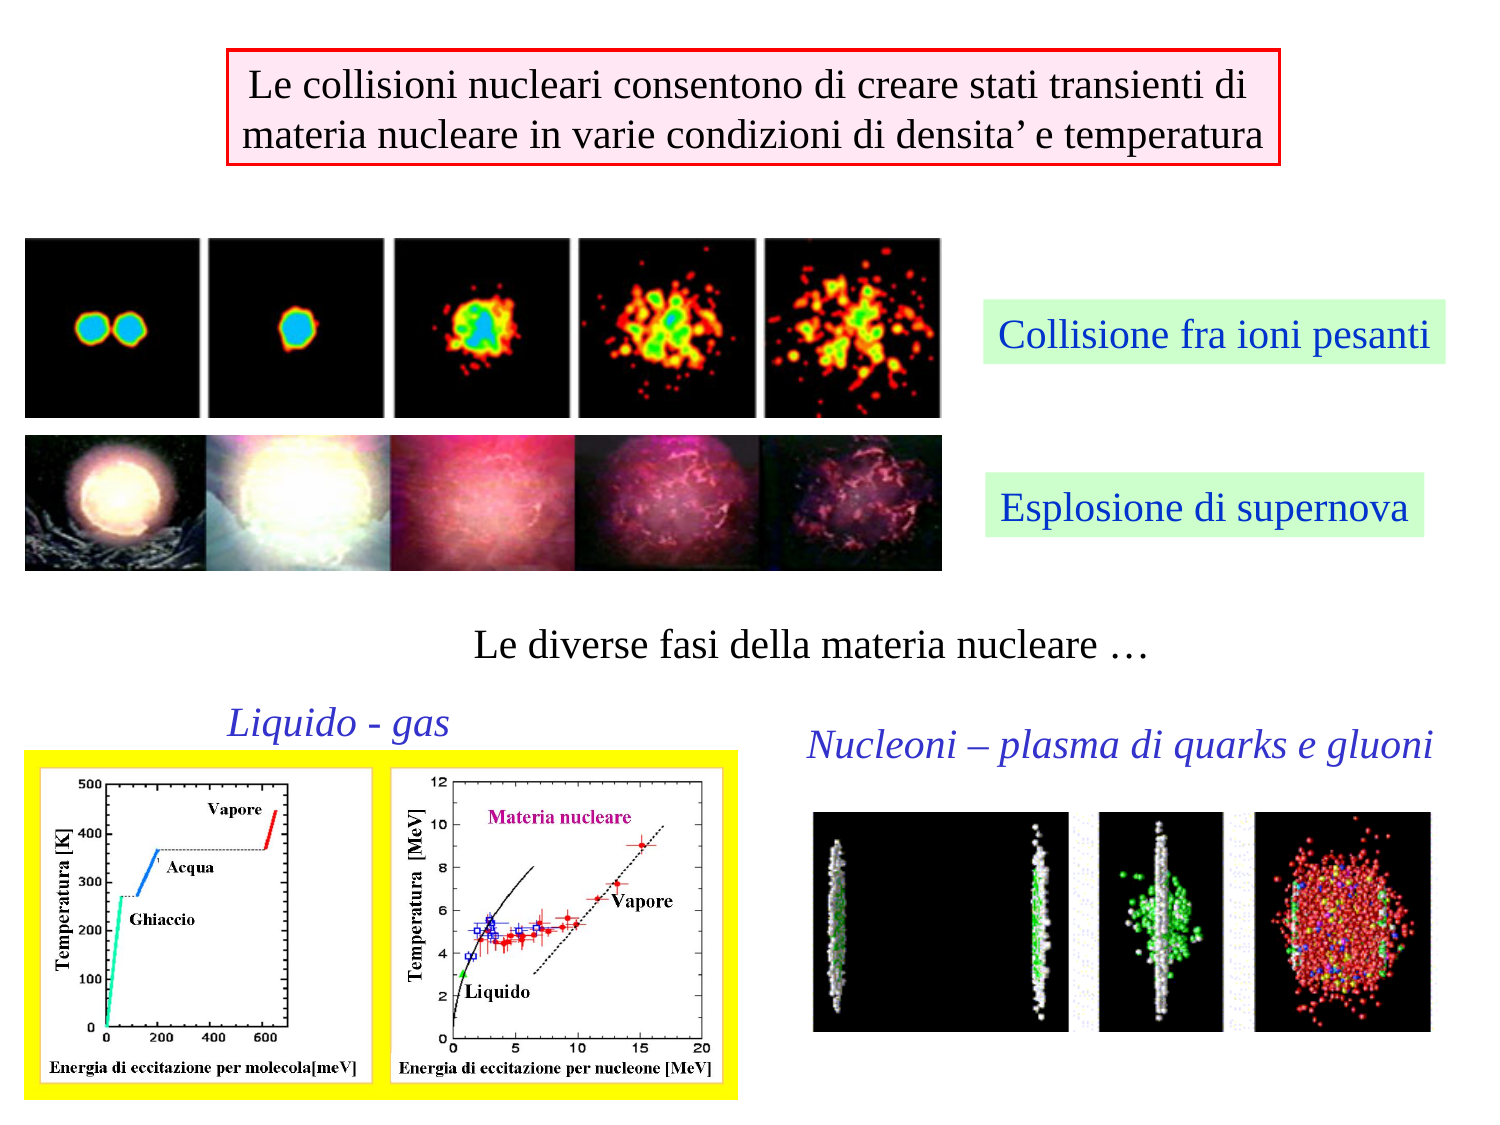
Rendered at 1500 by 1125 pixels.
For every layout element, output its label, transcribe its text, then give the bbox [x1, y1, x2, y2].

text_box Liquido - gas [212, 687, 466, 748]
picture [812, 812, 1438, 1032]
text_box Le diverse fasi della materia nucleare … [458, 609, 1166, 675]
text_box Collisione fra ioni pesanti [983, 299, 1446, 365]
picture [24, 749, 738, 1101]
text_box Esplosione di supernova [985, 472, 1425, 538]
picture [24, 237, 944, 573]
text_box Nucleoni – plasma di quarks e gluoni [791, 709, 1450, 775]
text_box Le collisioni nucleari consentono di creare stati transienti di materia nucleare in varie condizioni di densita’ e temperatura [227, 49, 1280, 165]
